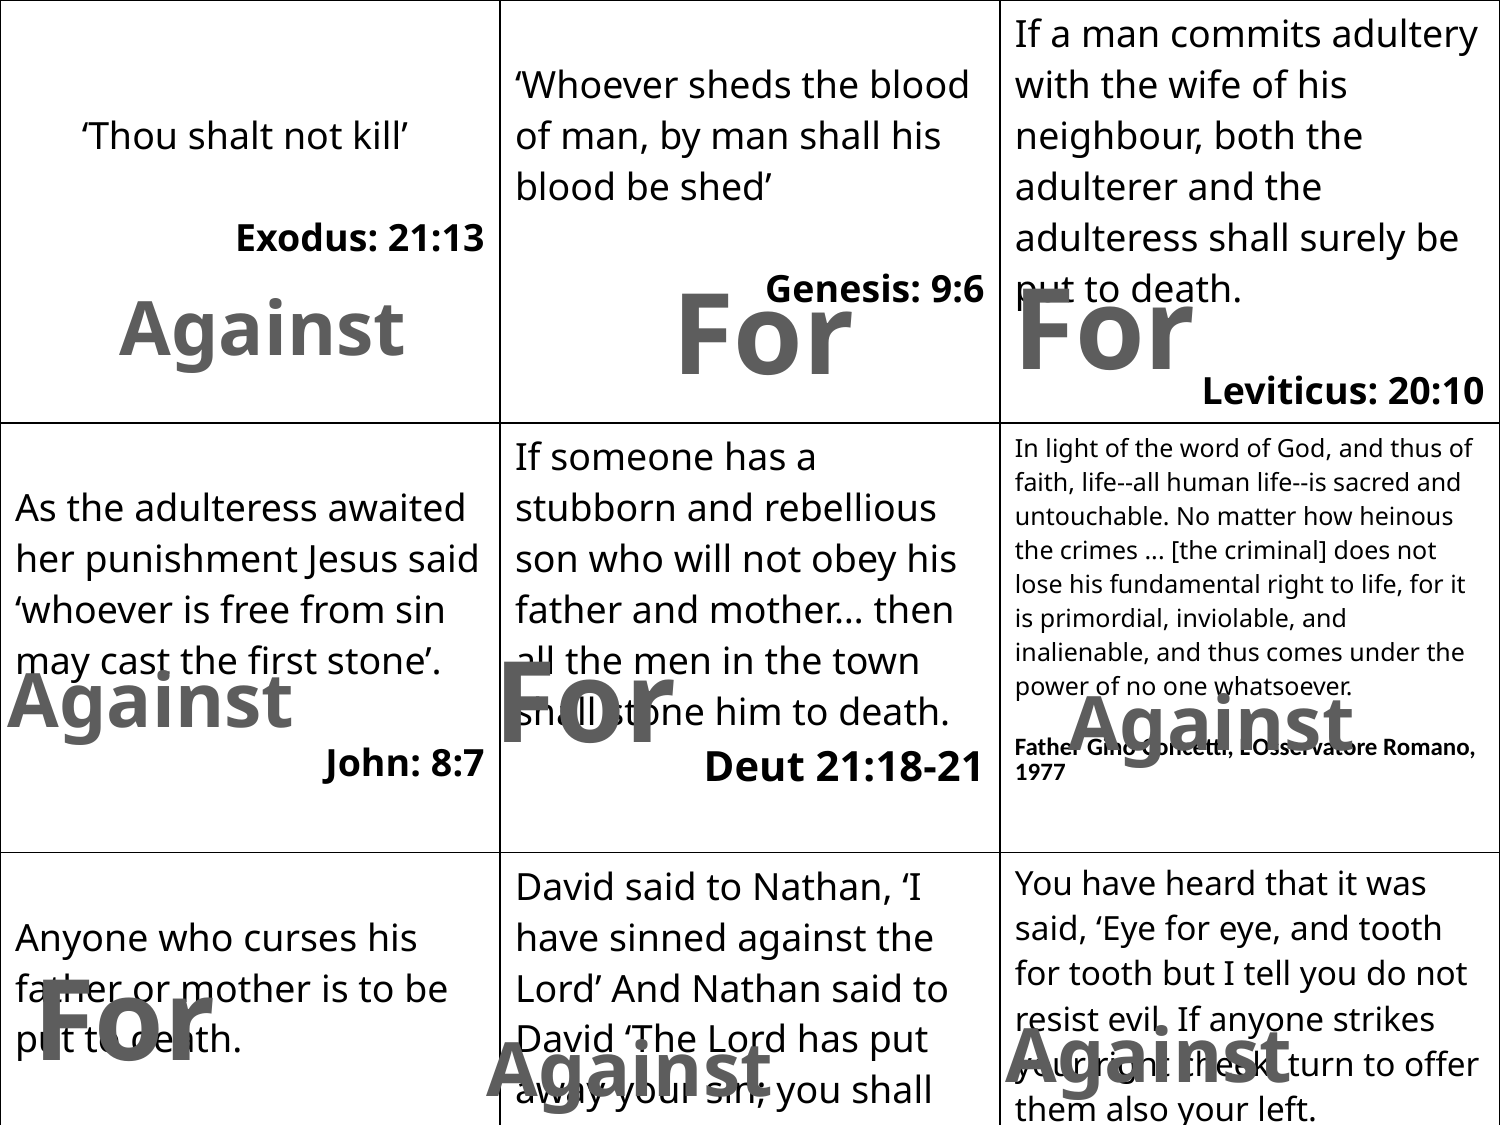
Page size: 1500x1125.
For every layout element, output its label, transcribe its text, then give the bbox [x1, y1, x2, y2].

text_box Against [1053, 667, 1370, 773]
table_cell David said to Nathan, ‘I have sinned against the Lord’ And Nathan said to David ‘The Lord has put away your sin; you shall not die’ 2 Samuel 12:13 [501, 853, 999, 1125]
text_box For [998, 250, 1212, 401]
table_header ‘Whoever sheds the blood of man, by man shall his blood be shed’ Genesis: 9:6 [501, 1, 999, 422]
table_cell If someone has a stubborn and rebellious son who will not obey his father and mother… then all the men in the town shall stone him to death. Deut 21:18-21 [501, 424, 999, 852]
text_box Against [990, 999, 1308, 1105]
text_box For [18, 940, 231, 1091]
table_cell In light of the word of God, and thus of faith, life--all human life--is sacred and untouchable. No matter how heinous the crimes ... [the criminal] does not lose his fundamental right to life, for it is primordial, inviolable, and inalienable, and thus comes under the power of no one whatsoever. Father Gino Concetti, L'Osservatore Romano, 1977 [1001, 424, 1499, 852]
table_cell As the adulteress awaited her punishment Jesus said ‘whoever is free from sin may cast the first stone’. John: 8:7 [1, 424, 499, 852]
text_box Against [0, 645, 310, 751]
table_cell Anyone who curses his father or mother is to be put to death. Exodus:21:17 [1, 853, 499, 1125]
table_header If a man commits adultery with the wife of his neighbour, both the adulterer and the adulteress shall surely be put to death. Leviticus: 20:10 [1001, 1, 1499, 422]
text_box For [479, 622, 692, 773]
text_box Against [471, 1014, 788, 1120]
table_cell You have heard that it was said, ‘Eye for eye, and tooth for tooth but I tell you do not resist evil. If anyone strikes your right cheek, turn to offer them also your left. Mathew: 5:38-39 [1001, 853, 1499, 1125]
table_header ‘Thou shalt not kill’ Exodus: 21:13 [1, 1, 499, 422]
text_box Against [104, 272, 422, 378]
text_box For [657, 254, 870, 405]
